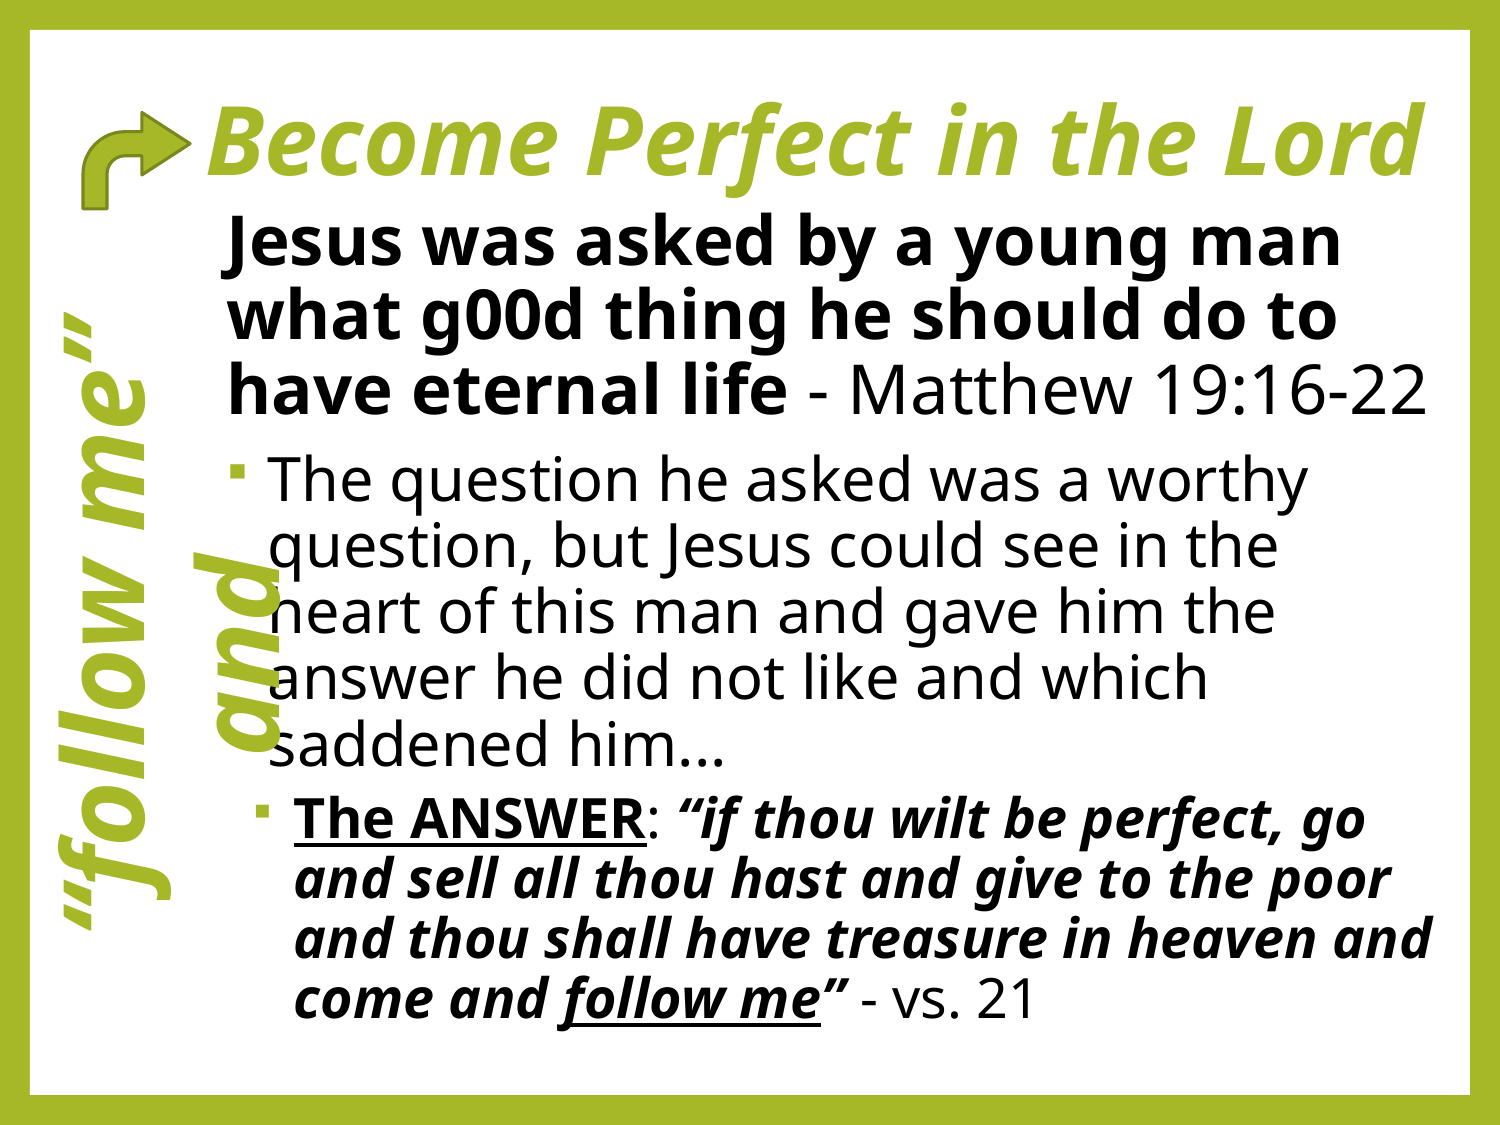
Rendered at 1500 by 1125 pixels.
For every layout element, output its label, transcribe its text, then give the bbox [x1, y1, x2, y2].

title Become Perfect in the Lord [190, 80, 1475, 209]
text_box “follow me” and [24, 208, 310, 1076]
list Jesus was asked by a young man what g00d thing he should do to have eternal life - Matthew 19:16-22 The question he asked was a worthy question, but Jesus could see in the heart of this man and gave him the answer he did not like and which saddened him... The ANSWER: “if thou wilt be perfect, go and sell all thou hast and give to the poor and thou shall have treasure in heaven and come and follow me” - vs. 21 [211, 198, 1452, 1115]
text_box [81, 111, 192, 208]
